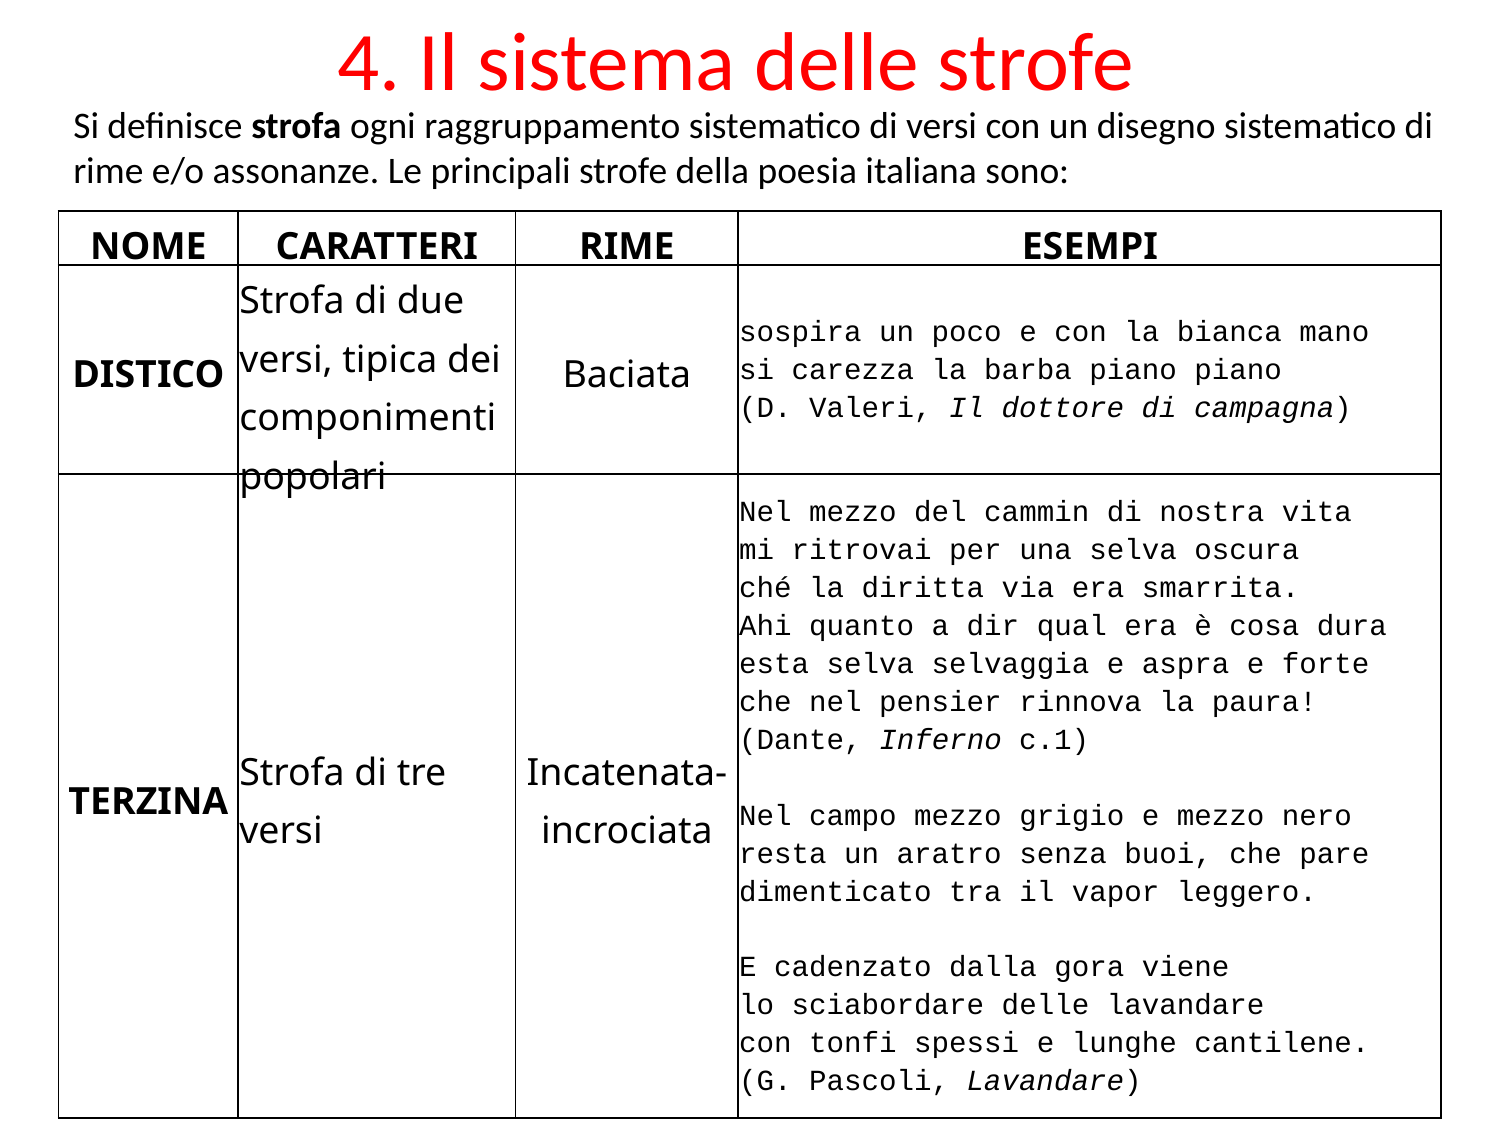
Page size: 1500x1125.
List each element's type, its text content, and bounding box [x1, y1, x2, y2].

text_box Si definisce strofa ogni raggruppamento sistematico di versi con un disegno sistematico di rime e/o assonanze. Le principali strofe della poesia italiana sono: [58, 93, 1465, 199]
table_header rime [516, 212, 737, 264]
table_header esempi [739, 212, 1440, 264]
table_cell Incatenata-incrociata [516, 475, 737, 1117]
text_box 4. Il sistema delle strofe [46, 0, 1425, 164]
table_cell Baciata [516, 266, 737, 473]
table_cell sospira un poco e con la bianca mano si carezza la barba piano piano (D. Valeri, Il dottore di campagna) [739, 266, 1440, 473]
table_cell Strofa di due versi, tipica dei componimenti popolari [239, 266, 515, 473]
table_cell distico [59, 266, 237, 473]
table_header caratteri [239, 212, 515, 264]
table_cell Strofa di tre versi [239, 475, 515, 1117]
table_cell Nel mezzo del cammin di nostra vita mi ritrovai per una selva oscura ché la diritta via era smarrita. Ahi quanto a dir qual era è cosa dura esta selva selvaggia e aspra e forte che nel pensier rinnova la paura! (Dante, Inferno c.1) Nel campo mezzo grigio e mezzo nero resta un aratro senza buoi, che pare dimenticato tra il vapor leggero. E cadenzato dalla gora viene lo sciabordare delle lavandare con tonfi spessi e lunghe cantilene. (G. Pascoli, Lavandare) [739, 475, 1440, 1117]
table_header nome [59, 212, 237, 264]
table_cell terzina [59, 475, 237, 1117]
